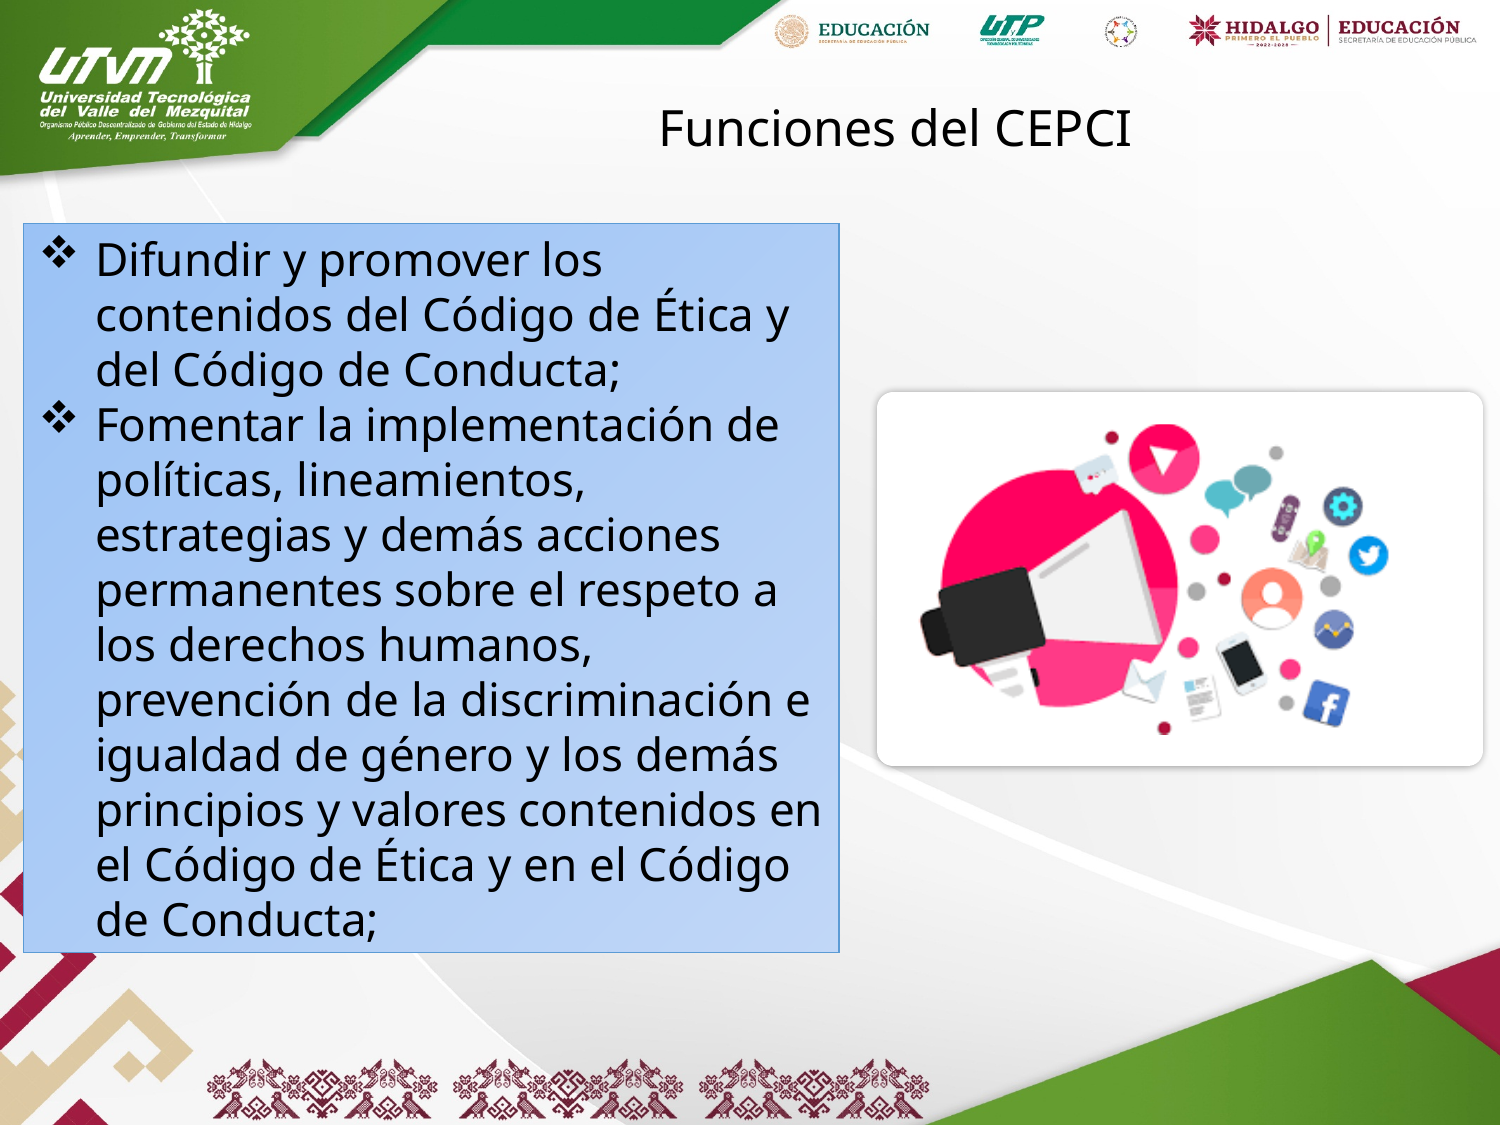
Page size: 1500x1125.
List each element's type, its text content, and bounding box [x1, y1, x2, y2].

text_box Funciones del CEPCI [304, 88, 1487, 164]
text_box Difundir y promover los contenidos del Código de Ética y del Código de Conducta; Fomentar la implementación de políticas, lineamientos, estrategias y demás acciones permanentes sobre el respeto a los derechos humanos, prevención de la discriminación e igualdad de género y los demás principios y valores contenidos en el Código de Ética y en el Código de Conducta; [23, 223, 840, 953]
picture [0, 0, 1500, 1125]
